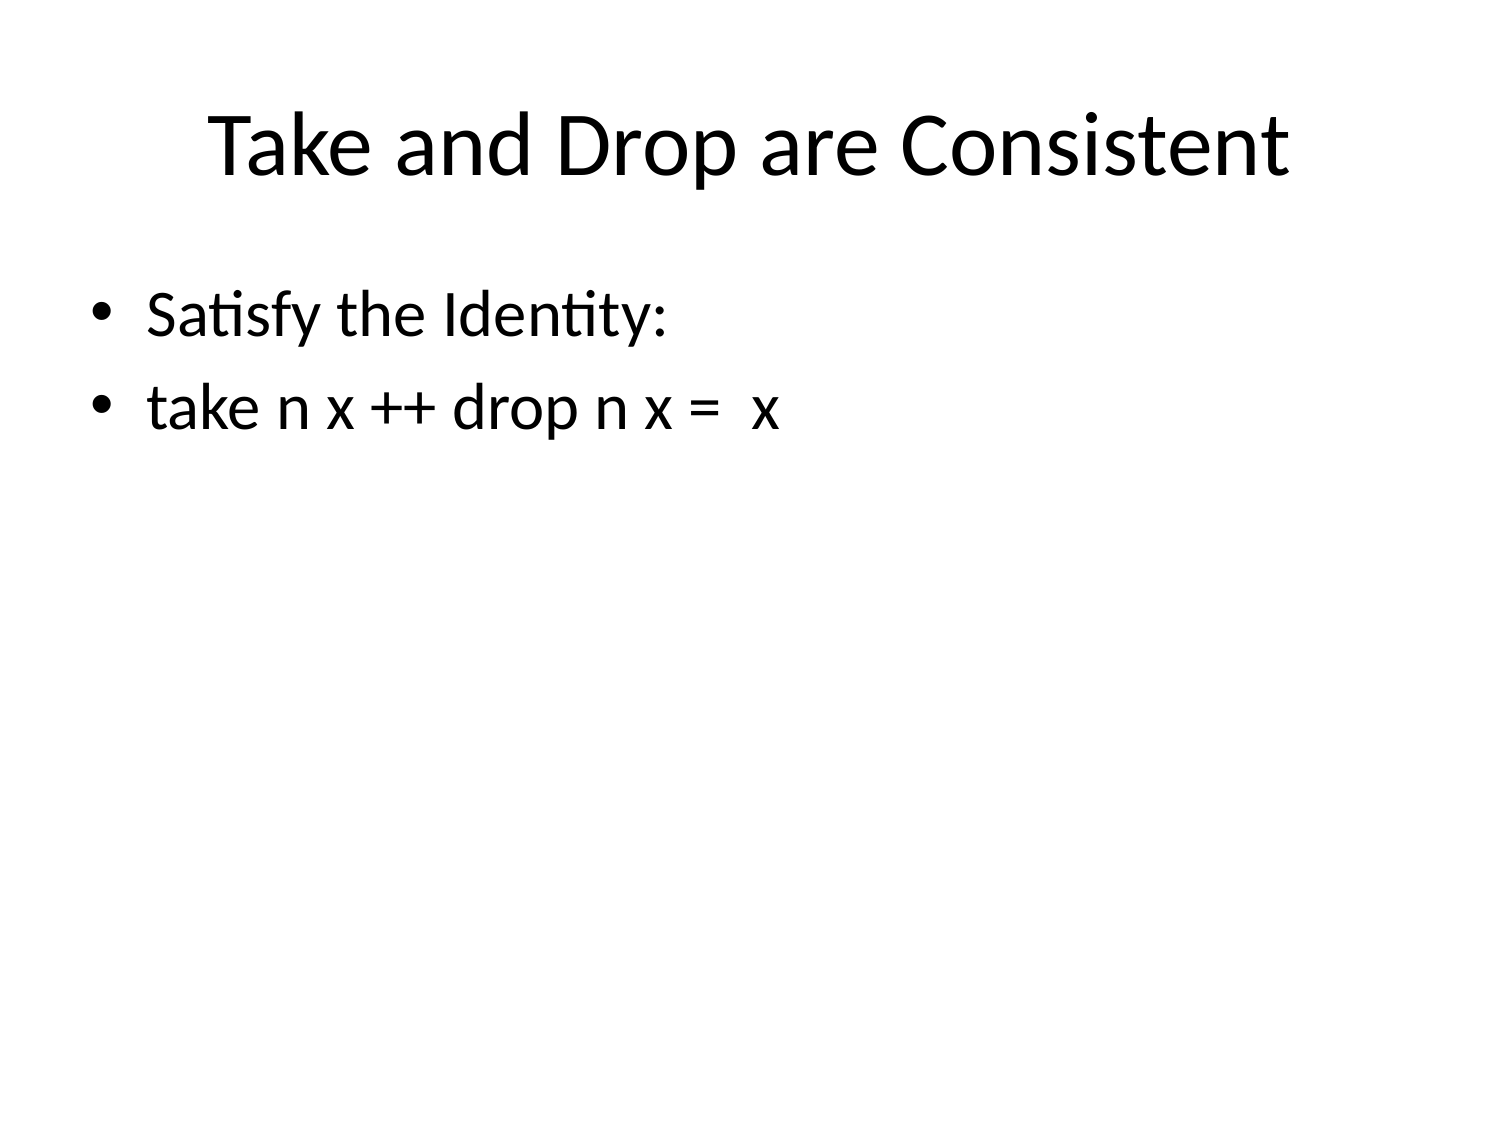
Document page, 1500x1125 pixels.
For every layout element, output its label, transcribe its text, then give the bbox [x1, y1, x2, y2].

title Take and Drop are Consistent [75, 45, 1425, 233]
list Satisfy the Identity: take n x ++ drop n x = x [75, 262, 1425, 1005]
